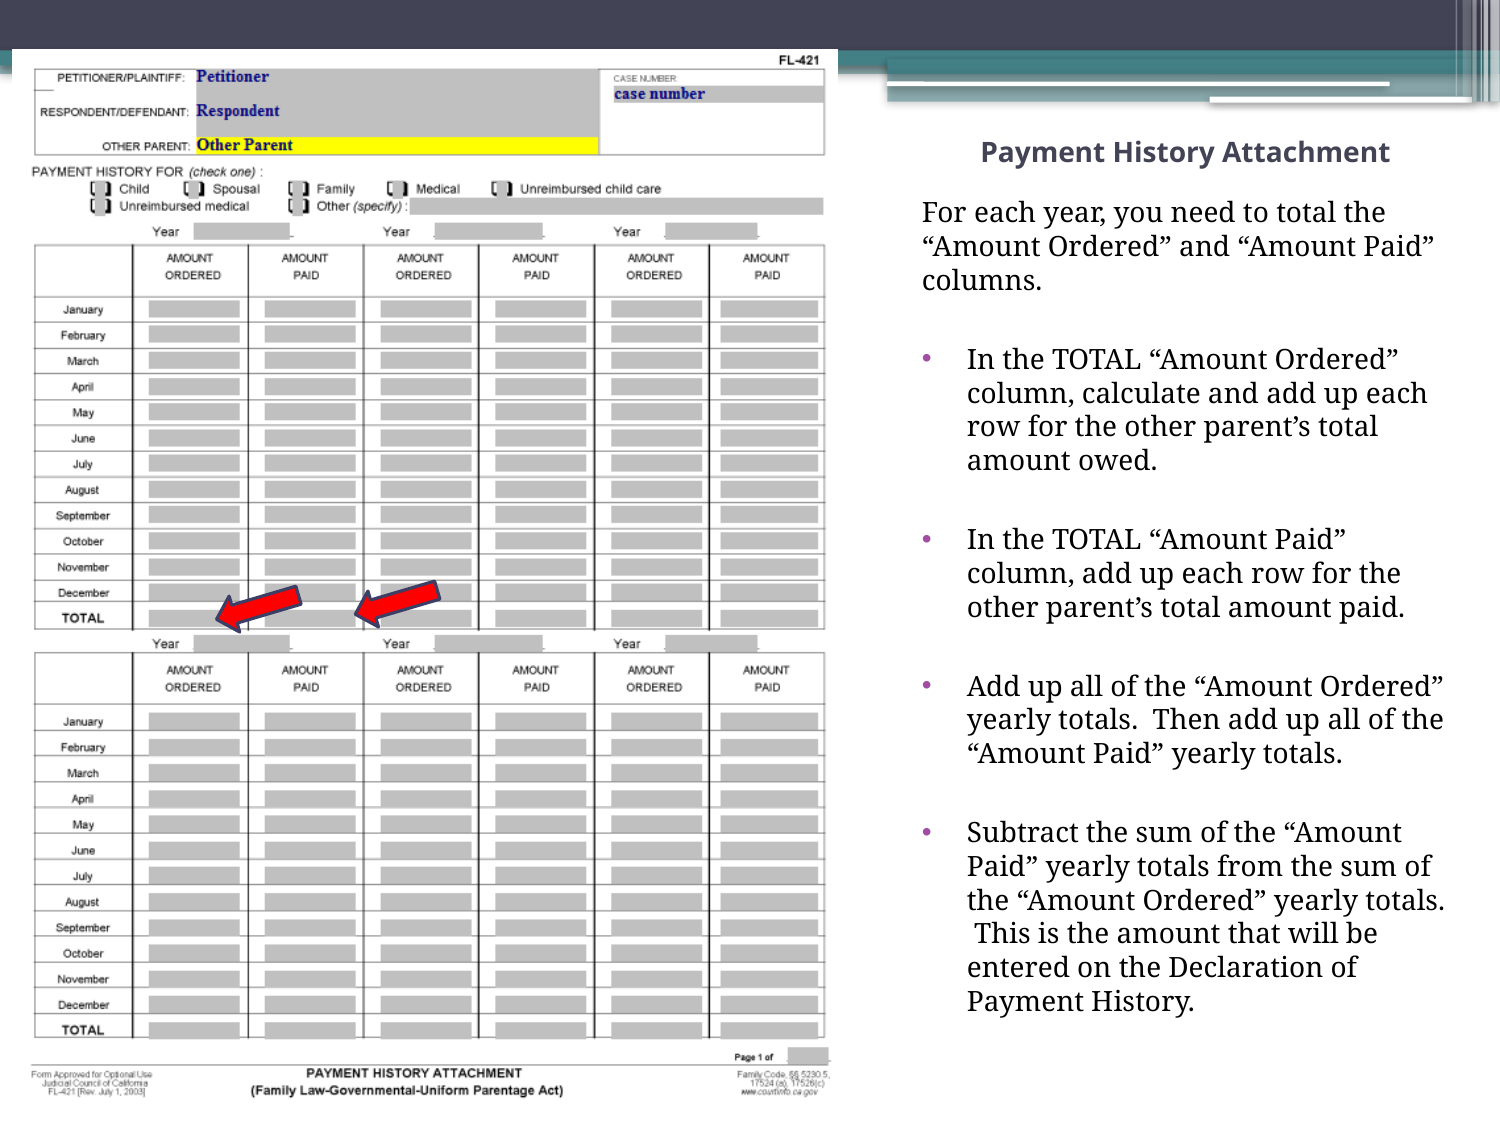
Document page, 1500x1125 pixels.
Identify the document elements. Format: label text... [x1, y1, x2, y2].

picture [12, 49, 838, 1101]
title Payment History Attachment [908, 126, 1464, 175]
list For each year, you need to total the “Amount Ordered” and “Amount Paid” columns. In the TOTAL “Amount Ordered” column, calculate and add up each row for the other parent’s total amount owed. In the TOTAL “Amount Paid” column, add up each row for the other parent’s total amount paid. Add up all of the “Amount Ordered” yearly totals. Then add up all of the “Amount Paid” yearly totals. Subtract the sum of the “Amount Paid” yearly totals from the sum of the “Amount Ordered” yearly totals. This is the amount that will be entered on the Declaration of Payment History. [905, 187, 1461, 1033]
